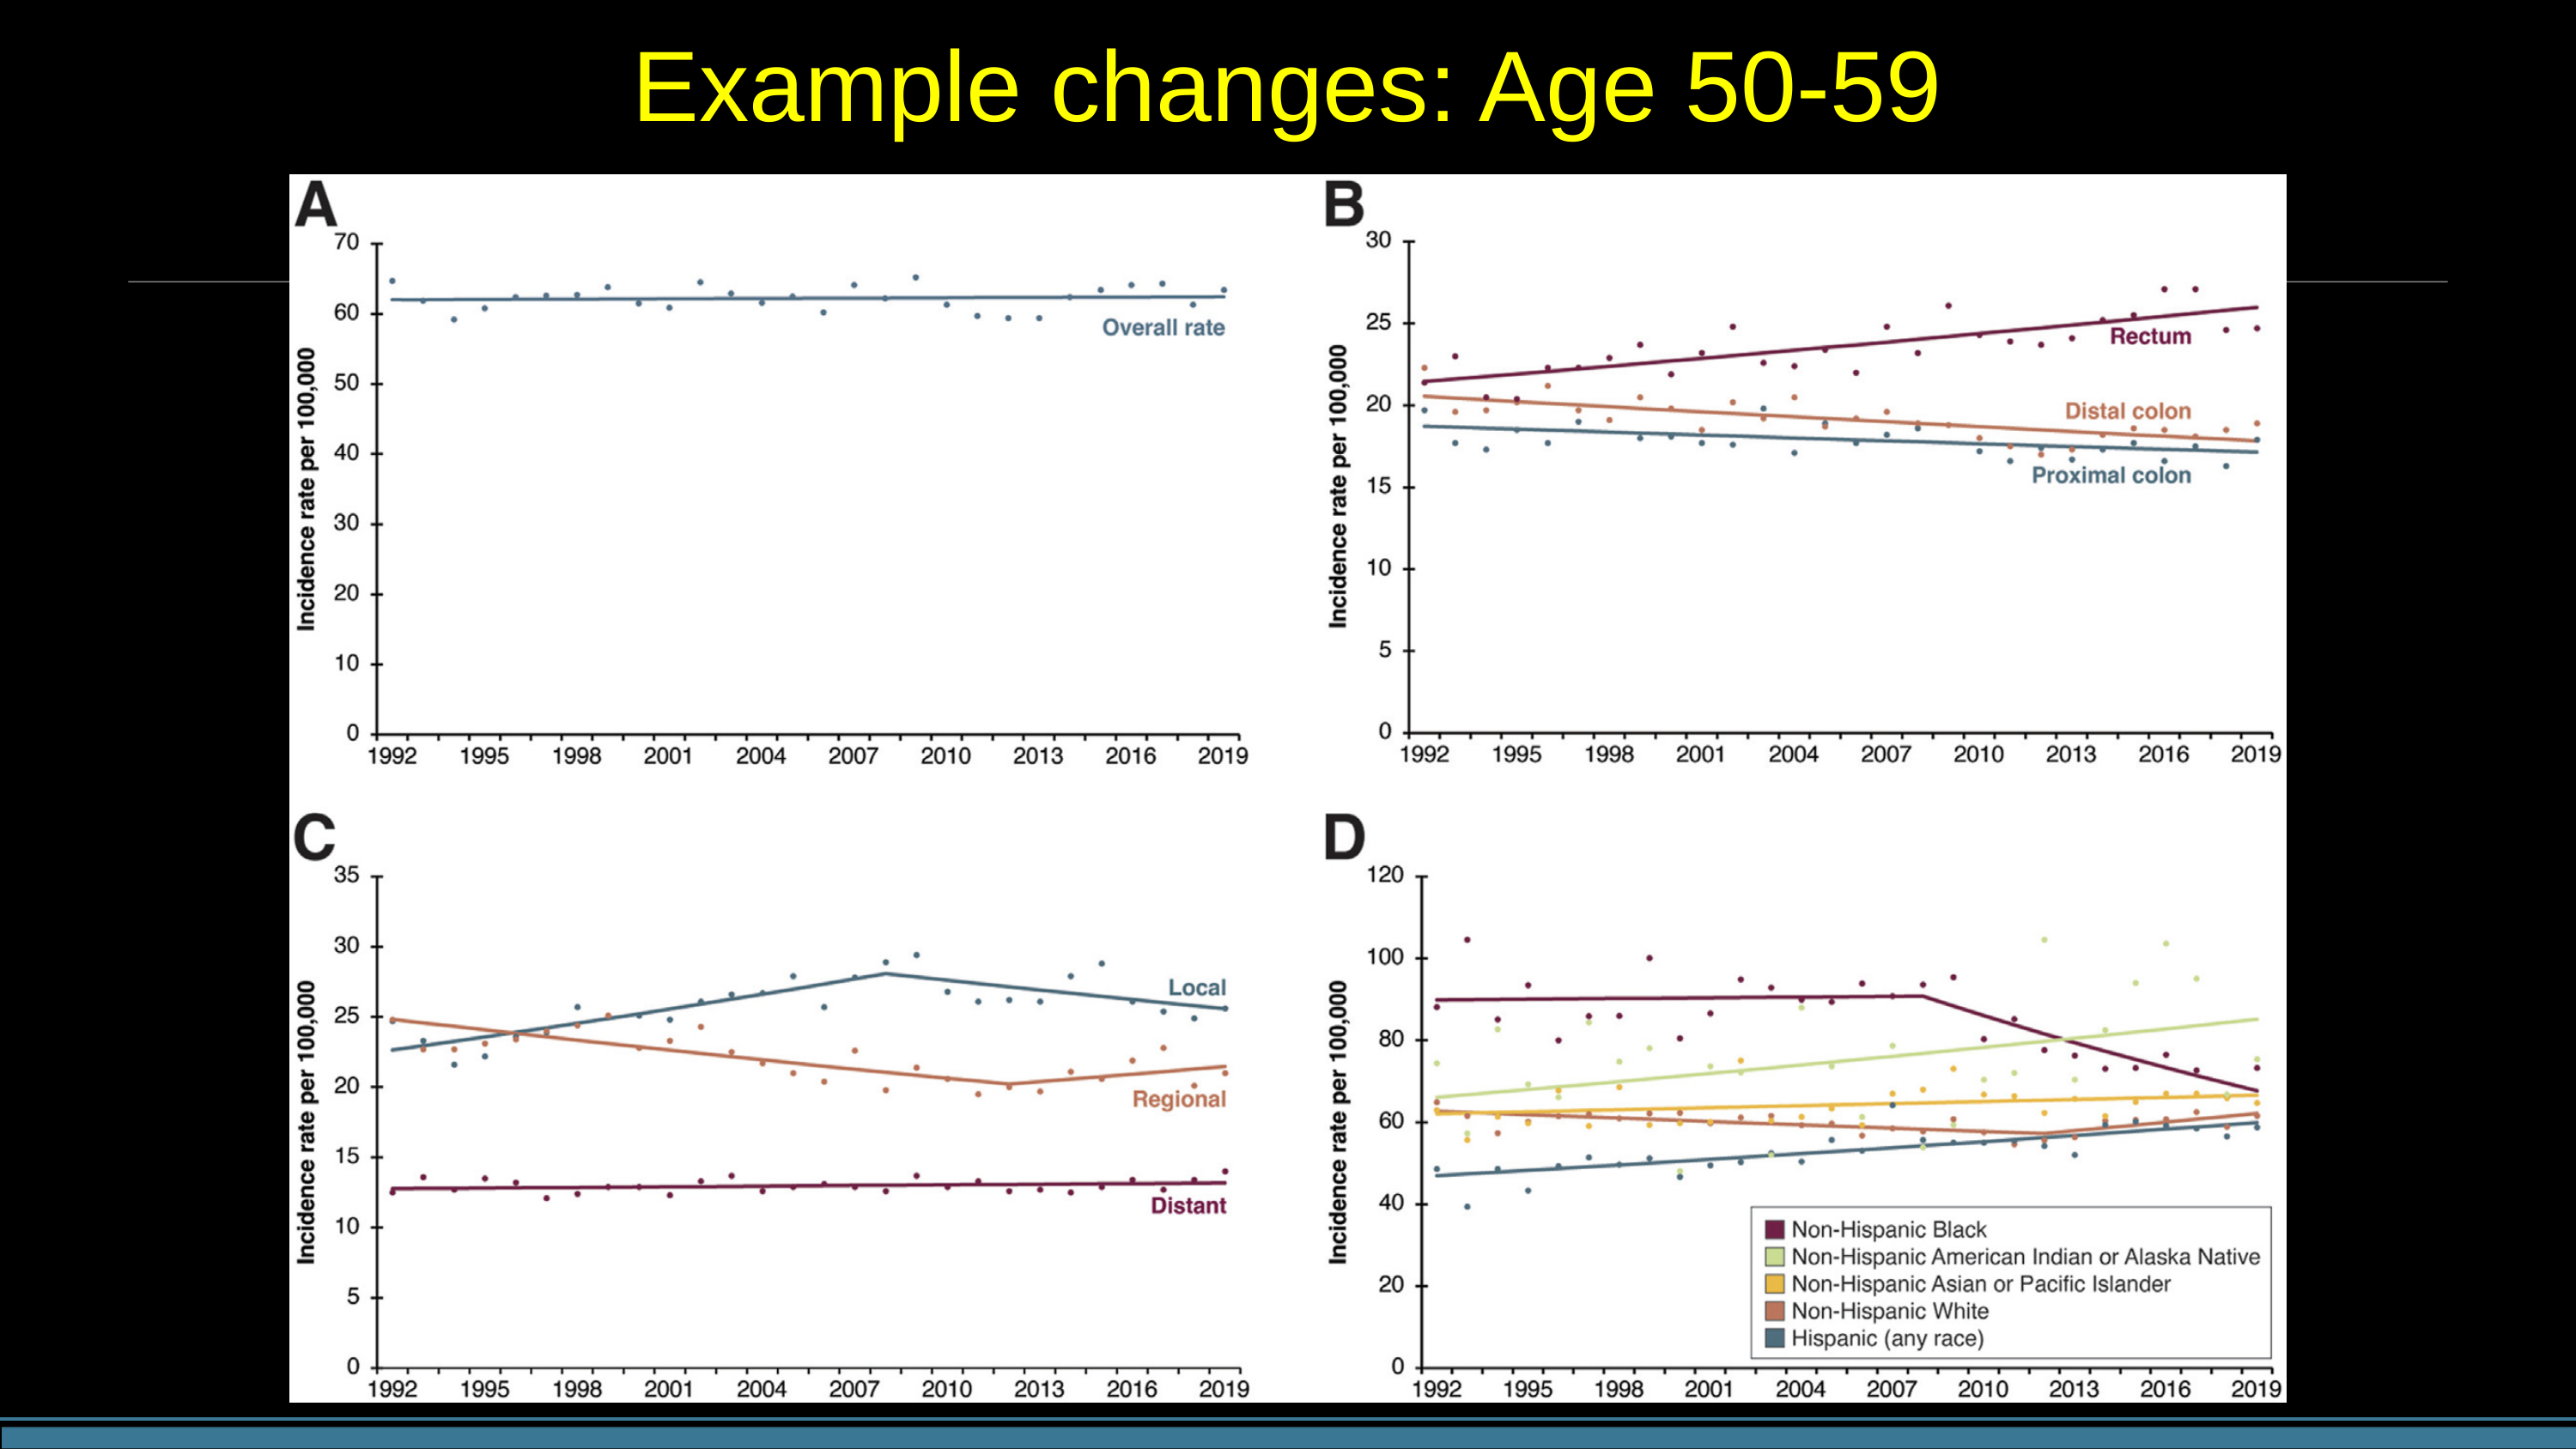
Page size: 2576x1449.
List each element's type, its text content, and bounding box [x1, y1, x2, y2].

picture [289, 174, 2287, 1403]
title Example changes: Age 50-59 [129, 0, 2448, 142]
